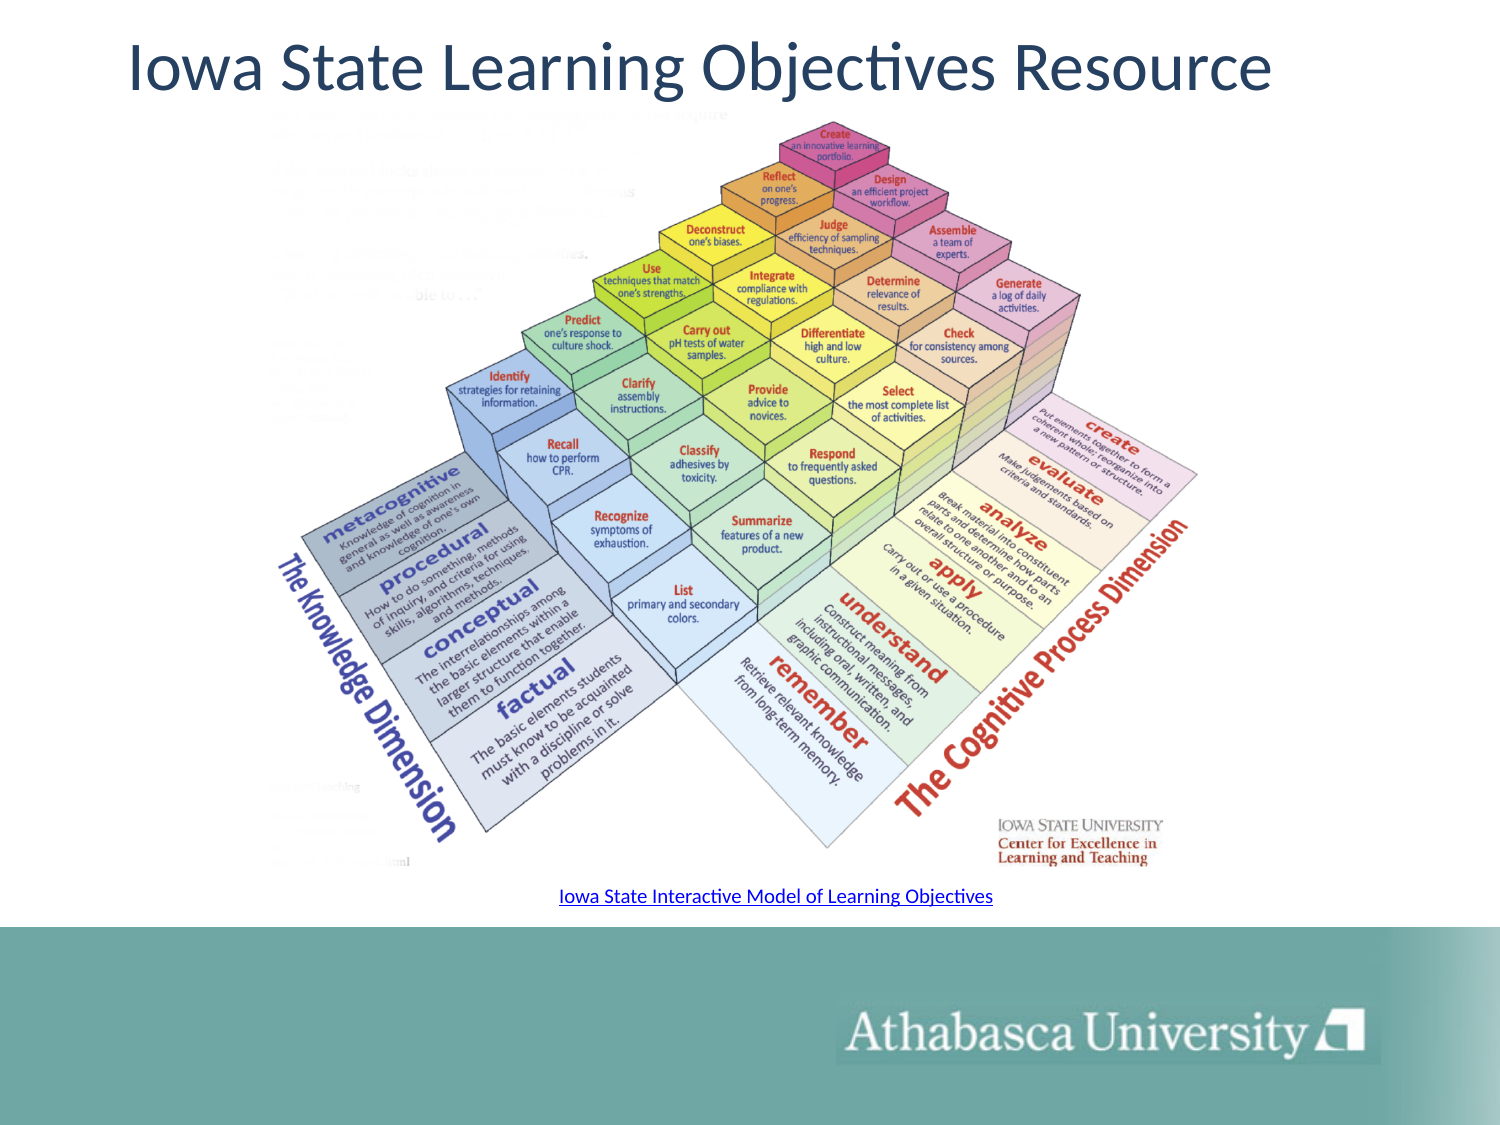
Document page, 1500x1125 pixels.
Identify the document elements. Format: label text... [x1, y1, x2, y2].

picture [0, 926, 1500, 1125]
text_box Iowa State Interactive Model of Learning Objectives [544, 885, 1009, 915]
picture [269, 112, 1201, 876]
title Iowa State Learning Objectives Resource [112, 12, 1413, 113]
